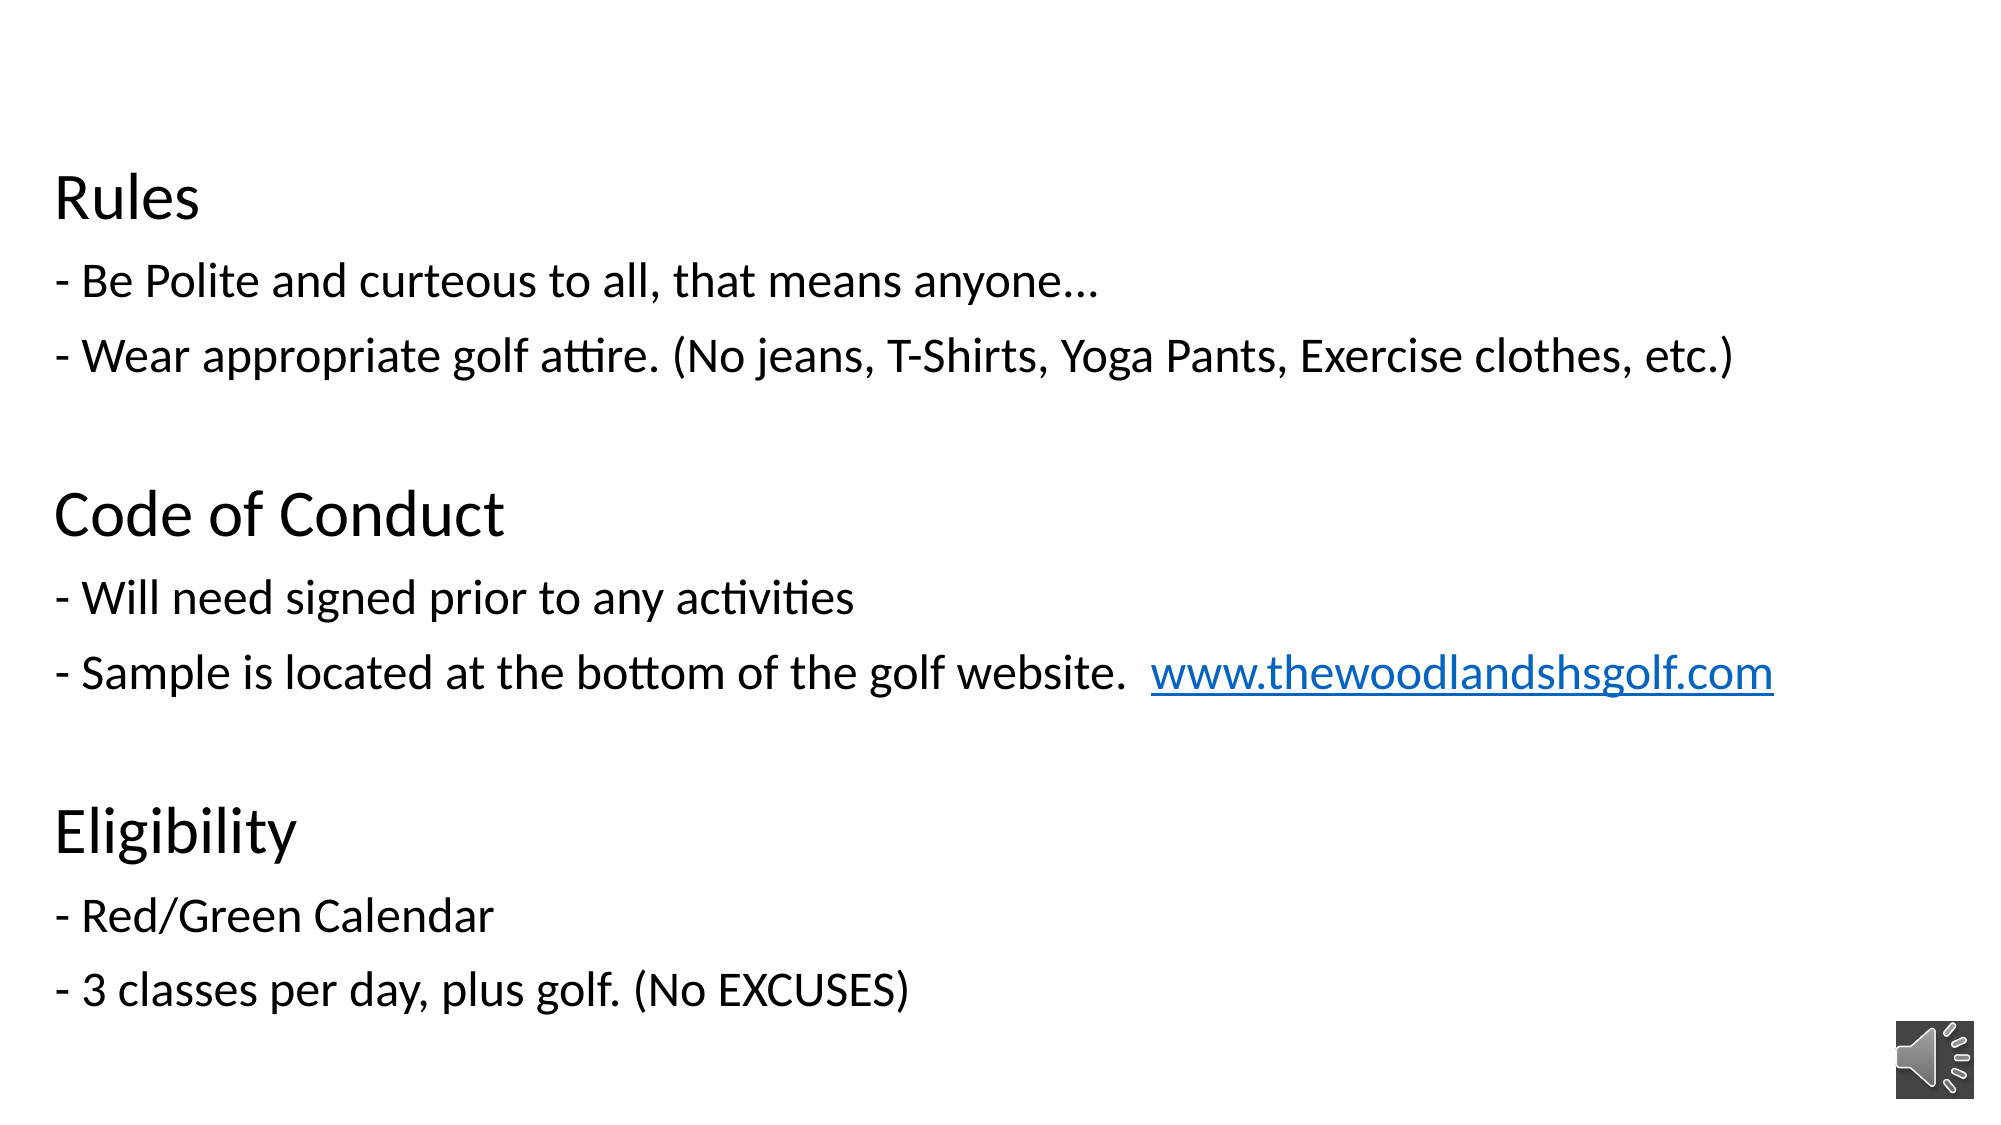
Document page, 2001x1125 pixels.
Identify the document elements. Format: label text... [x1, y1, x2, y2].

picture [1894, 1019, 1975, 1100]
subtitle Rules - Be Polite and curteous to all, that means anyone... - Wear appropriate golf attire. (No jeans, T-Shirts, Yoga Pants, Exercise clothes, etc.) Code of Conduct - Will need signed prior to any activities - Sample is located at the bottom of the golf website. www.thewoodlandshsgolf.com Eligibility - Red/Green Calendar - 3 classes per day, plus golf. (No EXCUSES) [40, 53, 1960, 1084]
